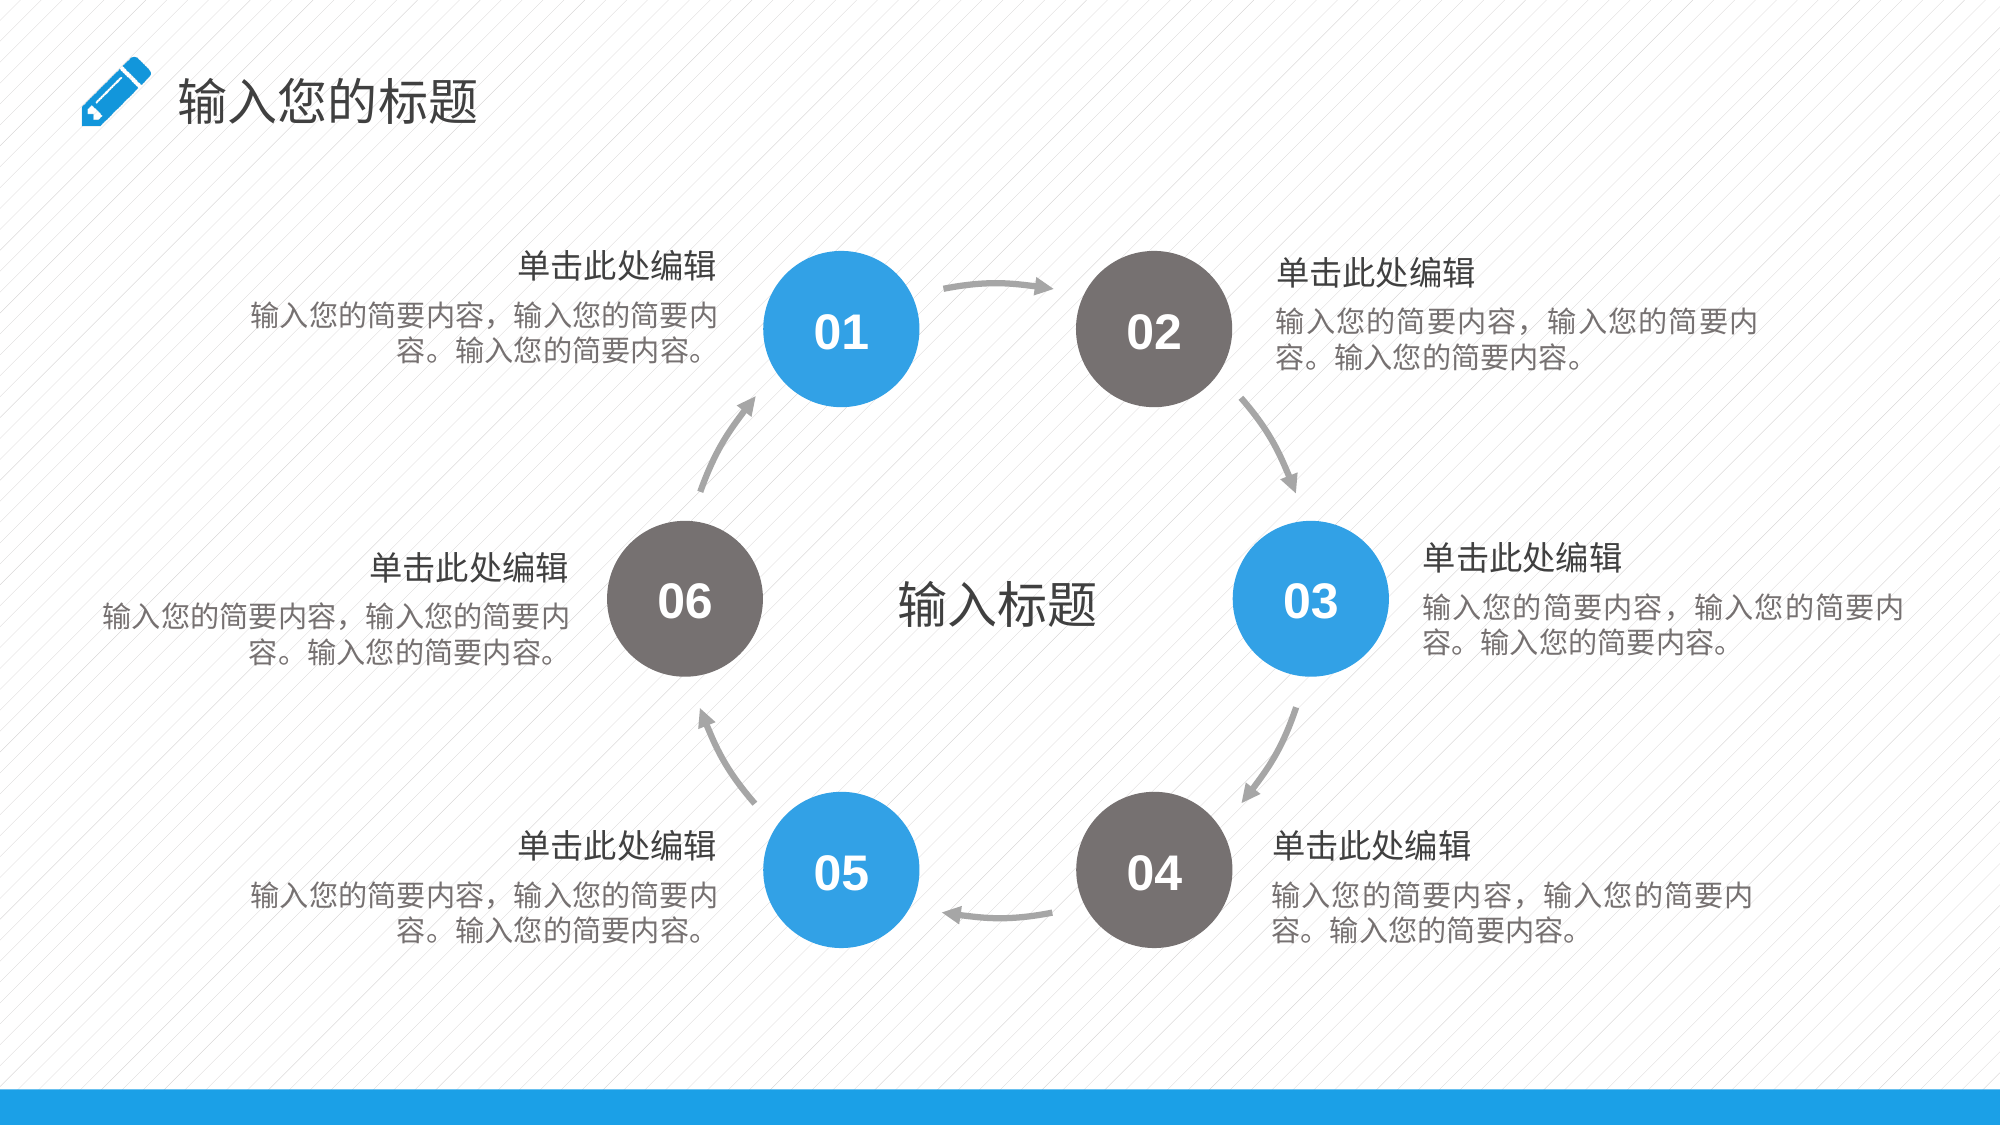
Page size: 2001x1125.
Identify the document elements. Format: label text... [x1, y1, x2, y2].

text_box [1260, 240, 1774, 382]
text_box [0, 1089, 2000, 1125]
text_box 输入您的标题 [163, 62, 663, 138]
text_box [220, 233, 734, 375]
picture [72, 47, 160, 135]
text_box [220, 813, 734, 955]
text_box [1407, 525, 1921, 667]
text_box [1256, 813, 1770, 955]
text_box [72, 535, 586, 677]
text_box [606, 250, 1389, 949]
